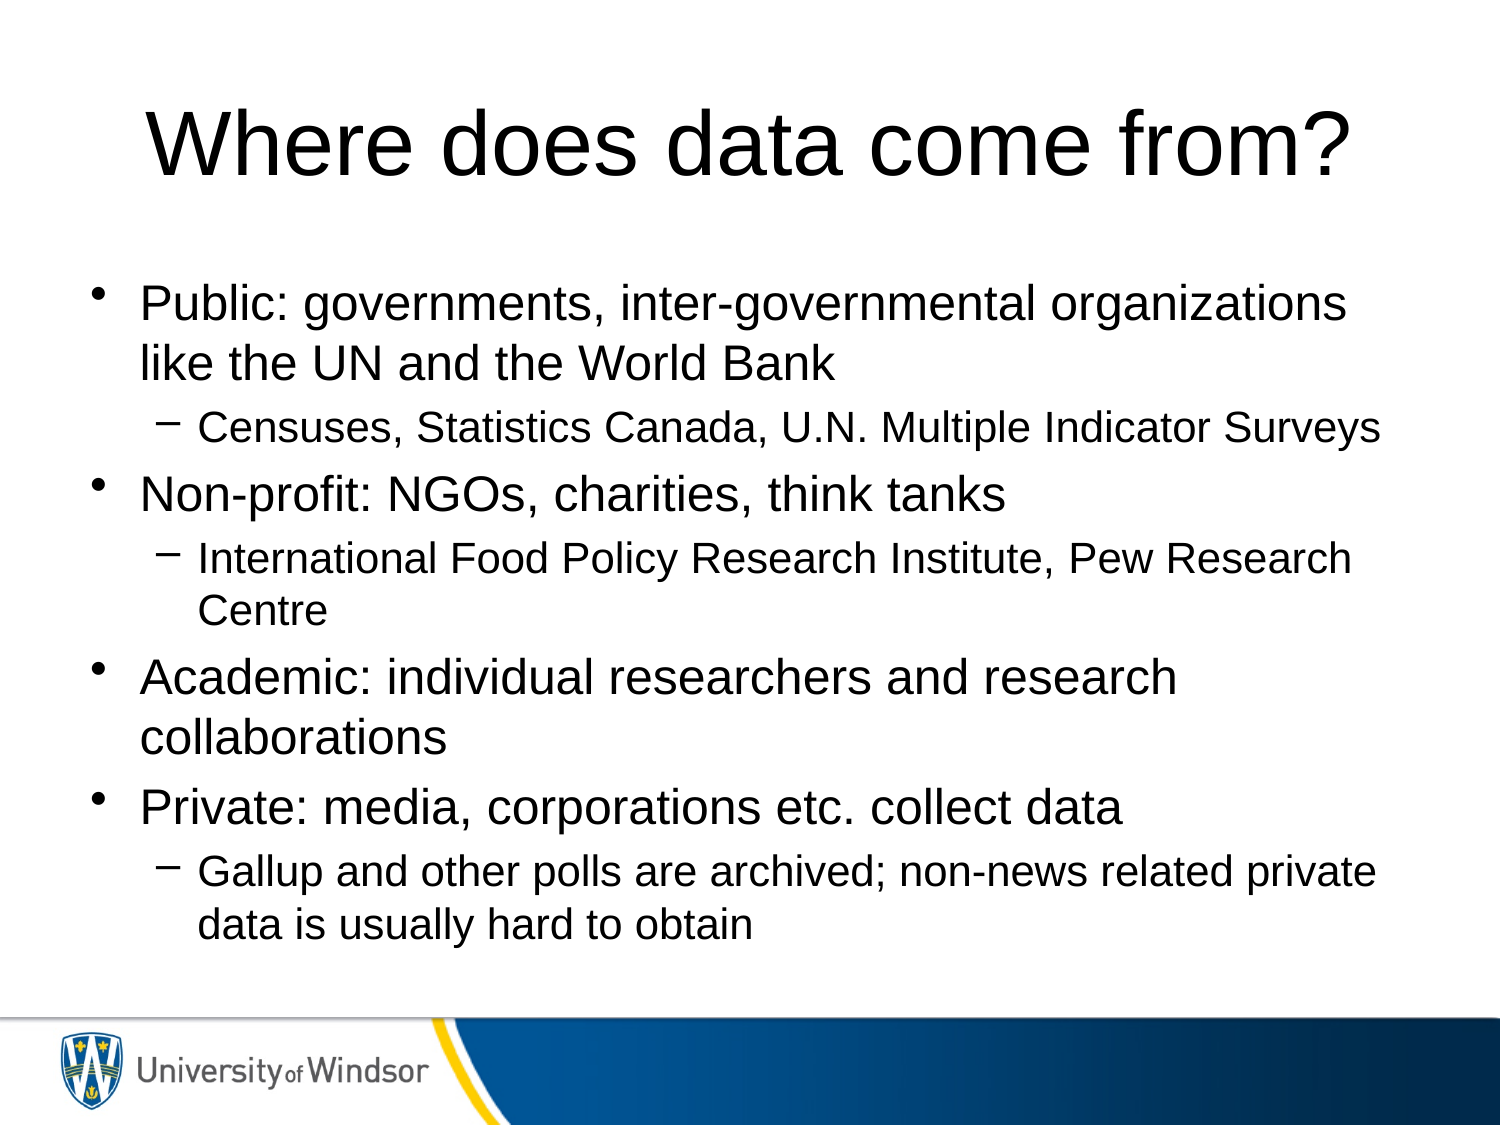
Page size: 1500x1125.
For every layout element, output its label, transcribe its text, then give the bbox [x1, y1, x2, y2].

title Where does data come from? [75, 45, 1425, 233]
picture [0, 1017, 1500, 1125]
list Public: governments, inter-governmental organizations like the UN and the World Bank Censuses, Statistics Canada, U.N. Multiple Indicator Surveys Non-profit: NGOs, charities, think tanks International Food Policy Research Institute, Pew Research Centre Academic: individual researchers and research collaborations Private: media, corporations etc. collect data Gallup and other polls are archived; non-news related private data is usually hard to obtain [75, 262, 1425, 1005]
